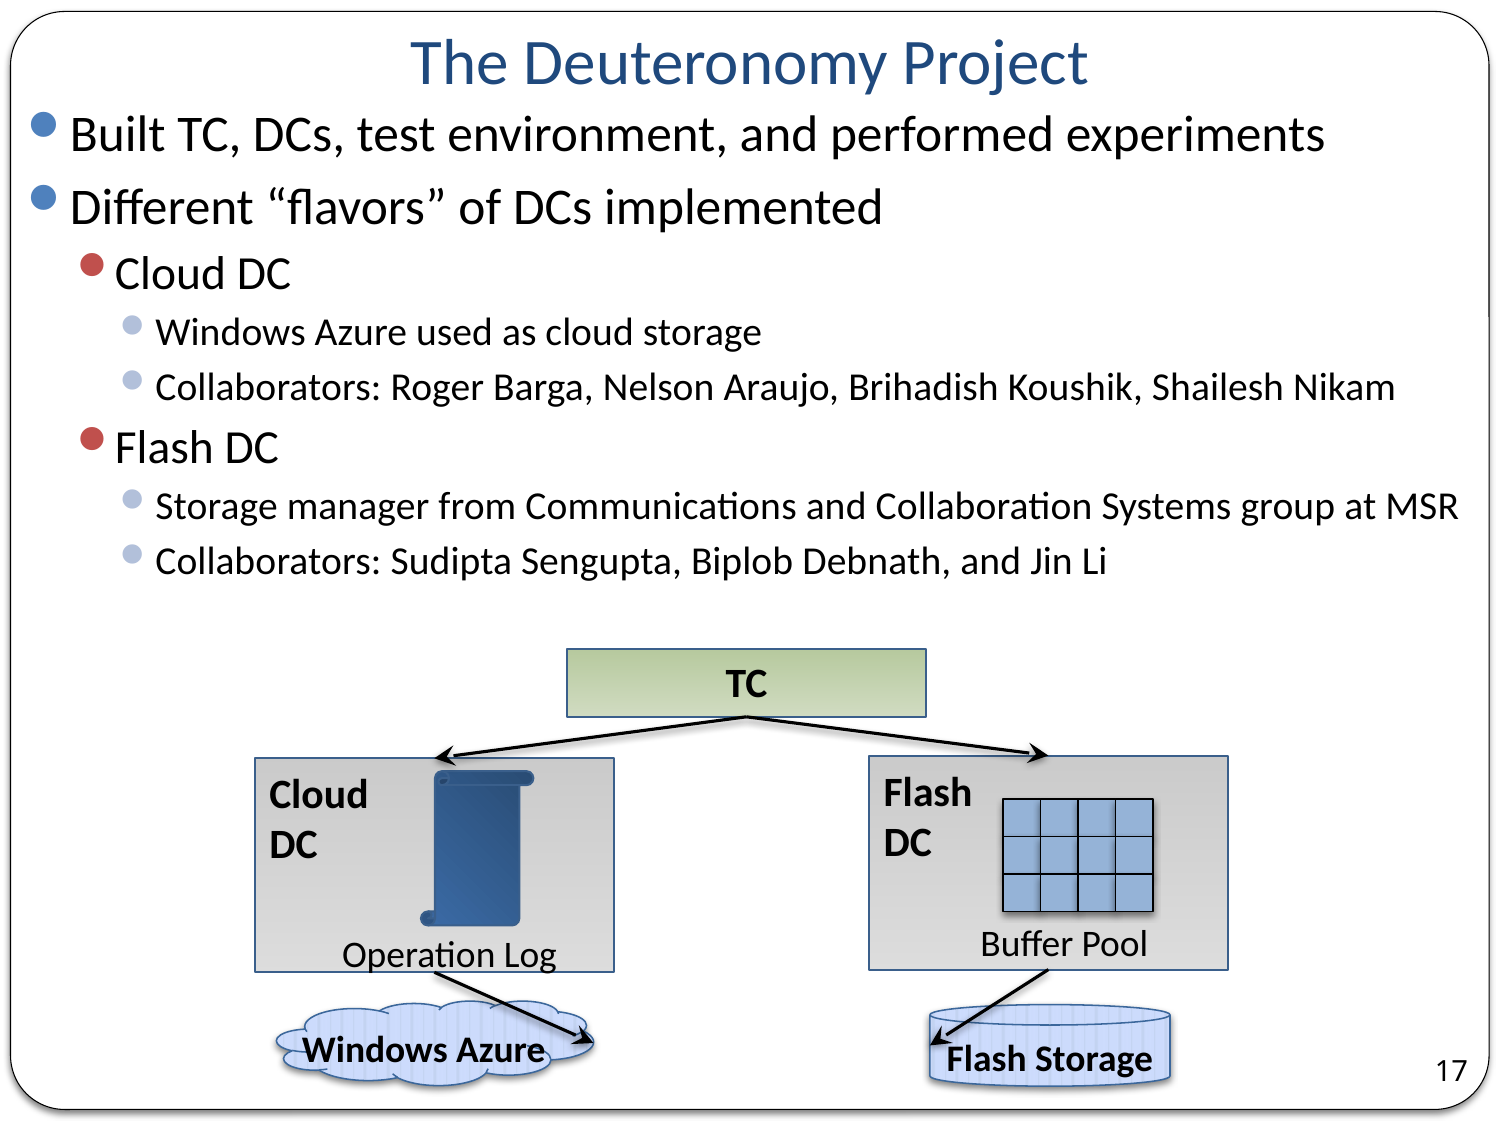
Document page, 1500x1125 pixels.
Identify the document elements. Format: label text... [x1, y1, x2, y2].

text_box [1115, 873, 1154, 911]
text_box [1004, 798, 1039, 834]
text_box [310, 1000, 508, 1017]
text_box [1004, 755, 1229, 971]
text_box [1077, 873, 1114, 911]
text_box TC [689, 648, 804, 714]
text_box [1115, 836, 1154, 873]
text_box Operation Log [327, 922, 609, 983]
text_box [746, 716, 1049, 756]
text_box [868, 872, 997, 971]
text_box [254, 757, 439, 973]
slide_number 17 [1414, 1034, 1490, 1110]
text_box [1040, 836, 1075, 872]
text_box [337, 1078, 481, 1087]
text_box Flash DC [868, 765, 1004, 872]
text_box [1040, 798, 1077, 834]
text_box [459, 769, 615, 973]
text_box [508, 1000, 588, 1030]
text_box [978, 1003, 1171, 1026]
text_box [1040, 873, 1077, 911]
text_box [804, 648, 927, 714]
text_box Windows Azure [276, 1017, 572, 1078]
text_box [434, 716, 743, 759]
title The Deuteronomy Project [62, 11, 1438, 92]
text_box [572, 1051, 589, 1058]
text_box [929, 1005, 985, 1026]
text_box [419, 770, 535, 922]
list Built TC, DCs, test environment, and performed experiments Different “flavors” of DCs implemented Cloud DC Windows Azure used as cloud storage Collaborators: Roger Barga, Nelson Araujo, Brihadish Koushik, Shailesh Nikam Flash DC Storage manager from Communications and Collaboration Systems group at MSR Collaborators: Sudipta Sengupta, Biplob Debnath, and Jin Li [12, 92, 1488, 638]
text_box [1115, 798, 1154, 835]
text_box [1077, 798, 1114, 834]
text_box [1002, 873, 1039, 911]
text_box [1002, 836, 1038, 873]
text_box [566, 648, 689, 714]
text_box [1077, 836, 1113, 872]
text_box Cloud DC [254, 759, 400, 875]
text_box Flash Storage [917, 1026, 1182, 1087]
text_box Buffer Pool [965, 911, 1191, 972]
